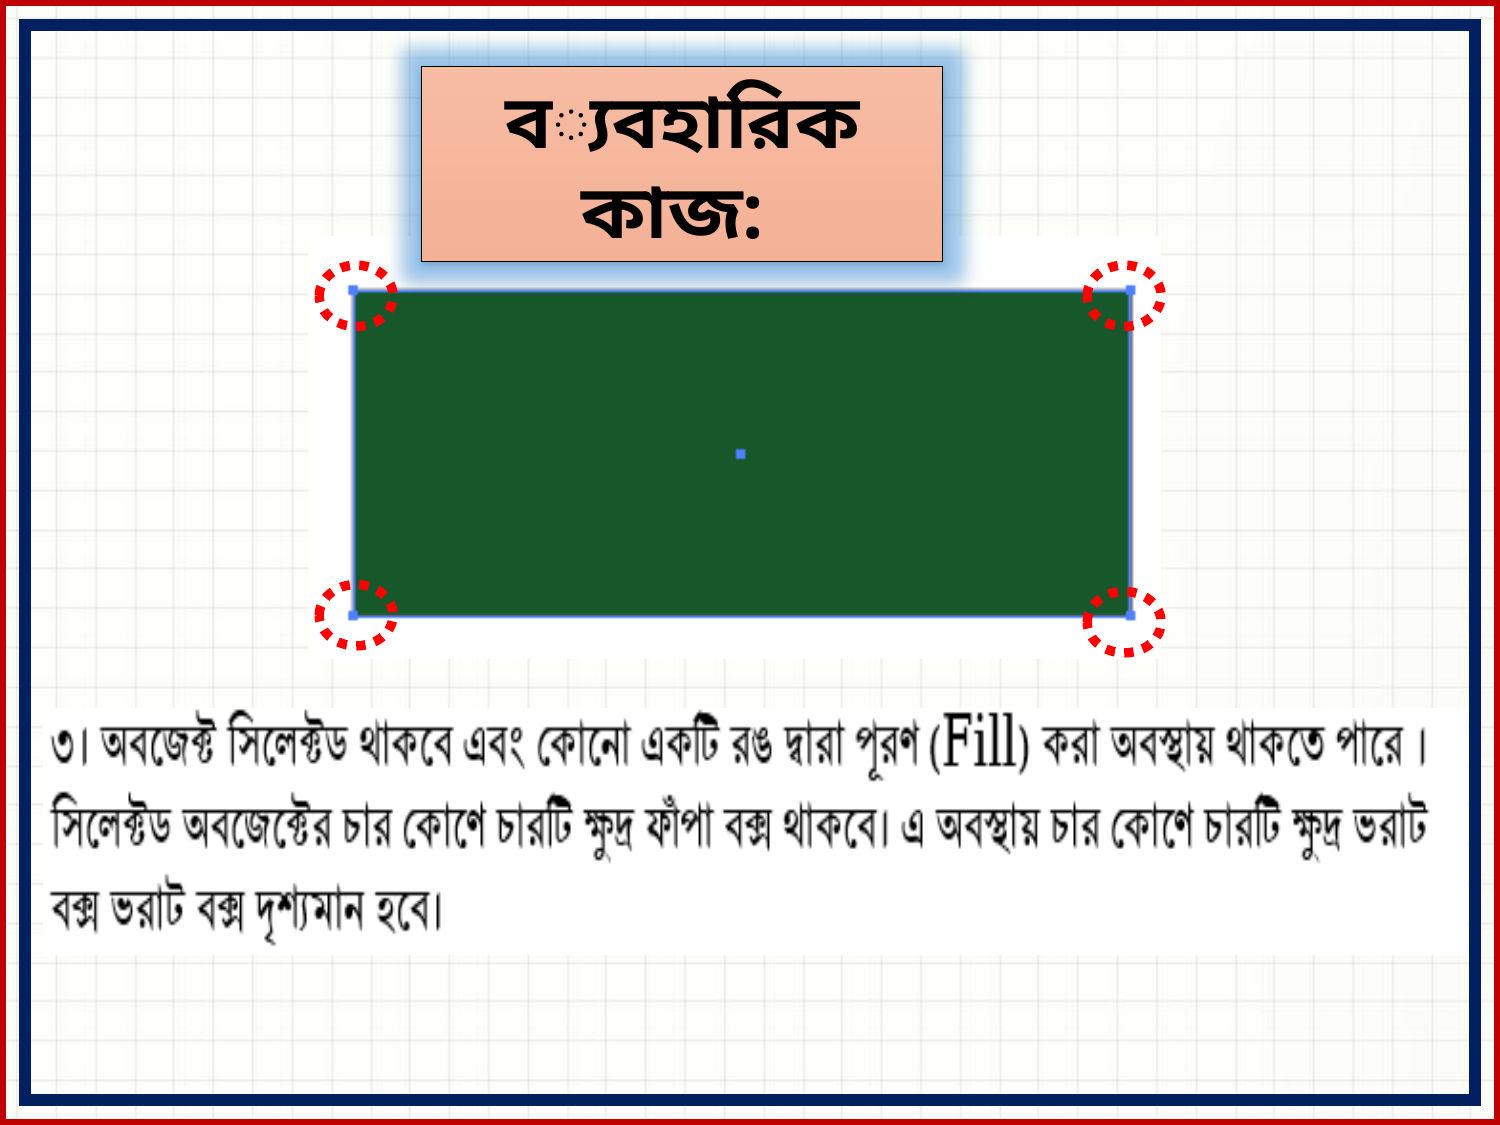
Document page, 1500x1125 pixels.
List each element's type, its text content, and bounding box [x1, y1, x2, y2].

picture [7, 6, 1494, 1119]
text_box ব্যবহারিক কাজ: [421, 66, 943, 236]
